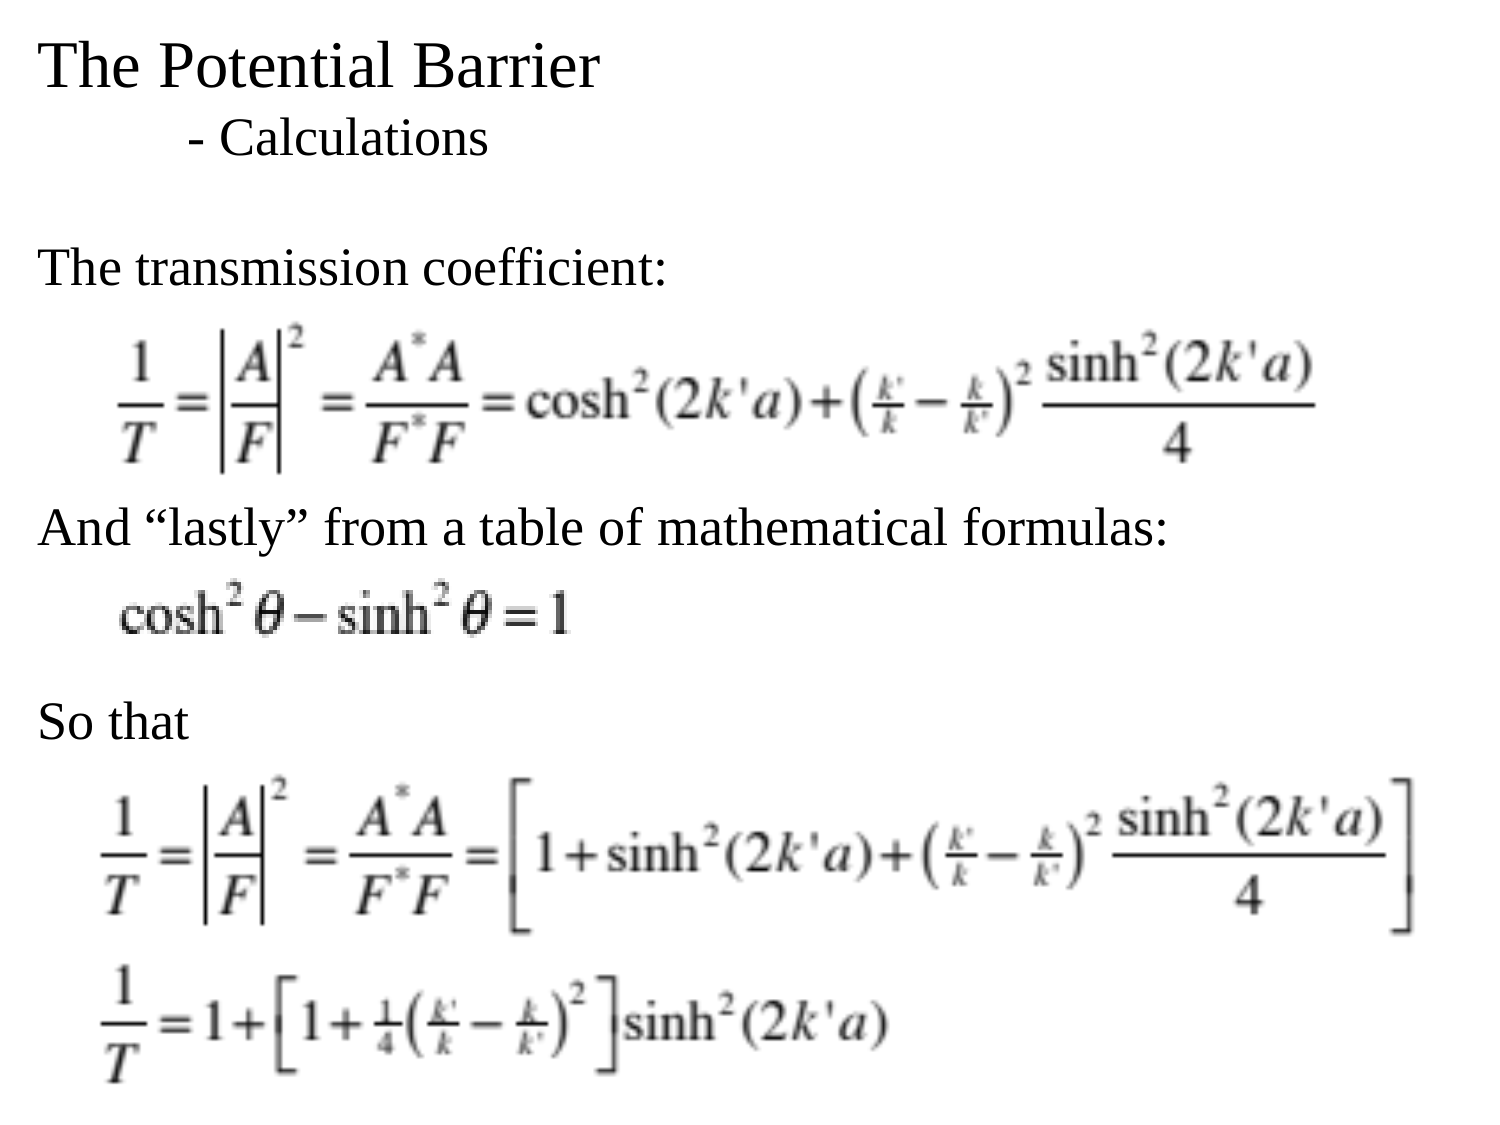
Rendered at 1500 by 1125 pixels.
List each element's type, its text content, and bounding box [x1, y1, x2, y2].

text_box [112, 312, 1324, 483]
text_box The Potential Barrier - Calculations The transmission coefficient: And “lastly” from a table of mathematical formulas: So that [22, 13, 1500, 758]
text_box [94, 765, 1419, 1091]
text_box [112, 566, 575, 643]
